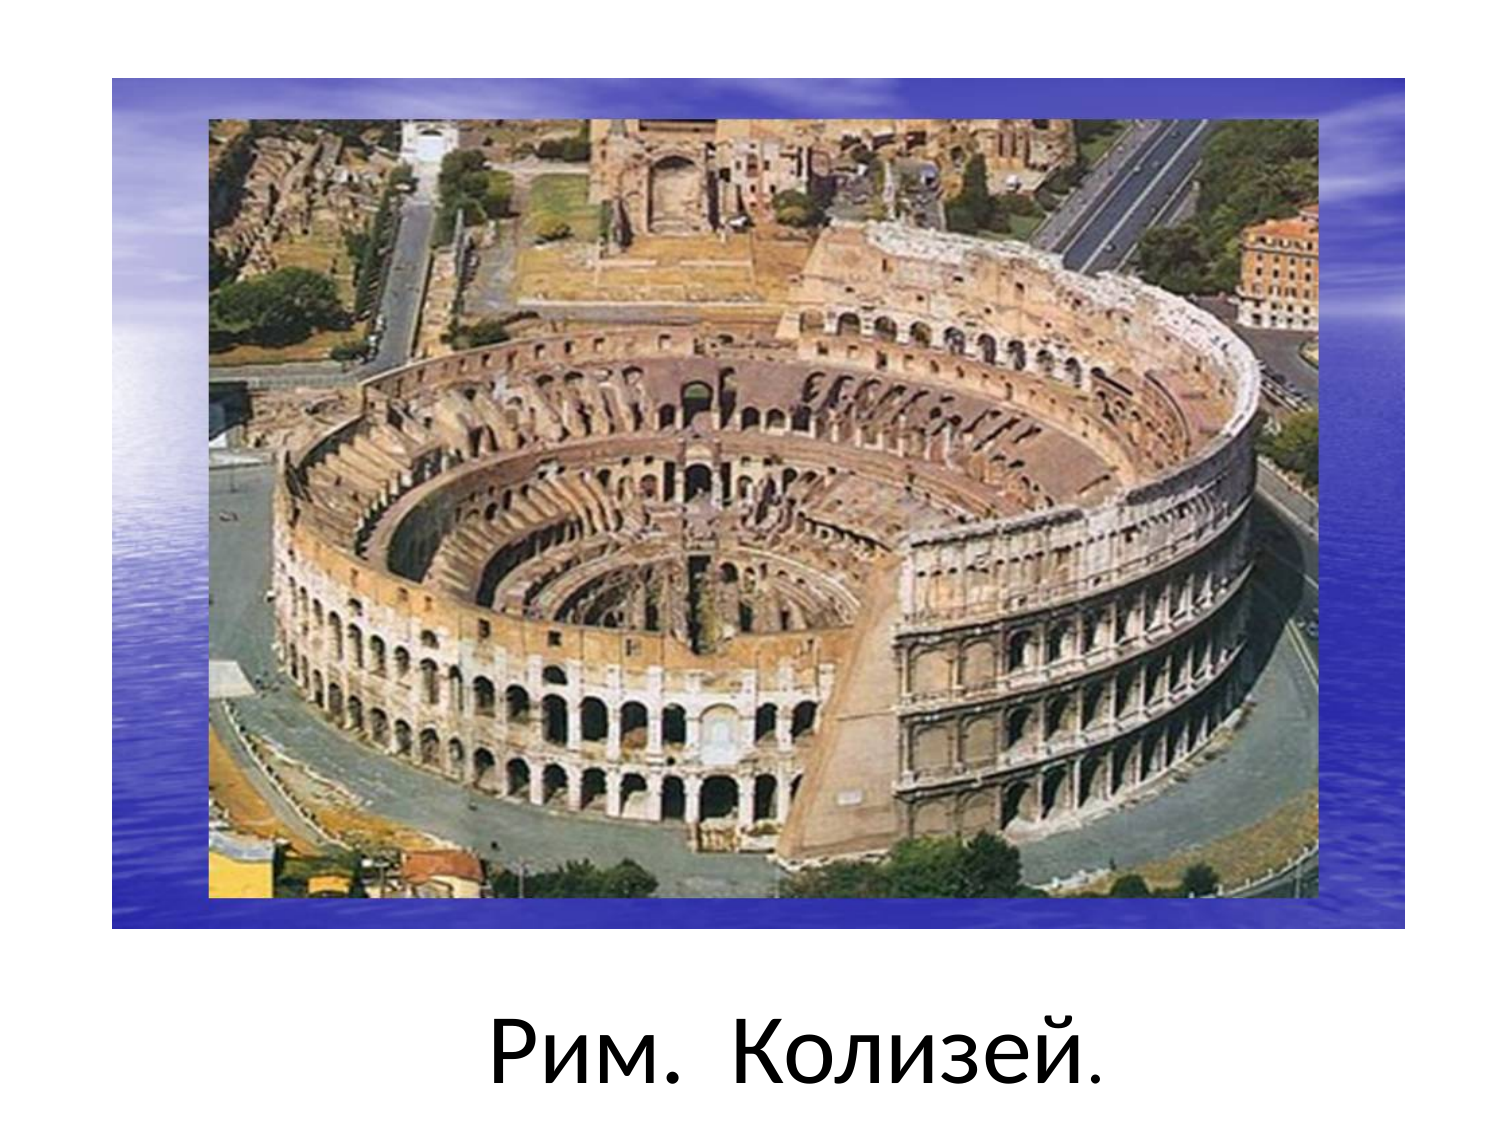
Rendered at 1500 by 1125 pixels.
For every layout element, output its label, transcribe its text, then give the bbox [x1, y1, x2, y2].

picture [111, 77, 1405, 929]
text_box Рим. Колизей. [472, 975, 1121, 1111]
